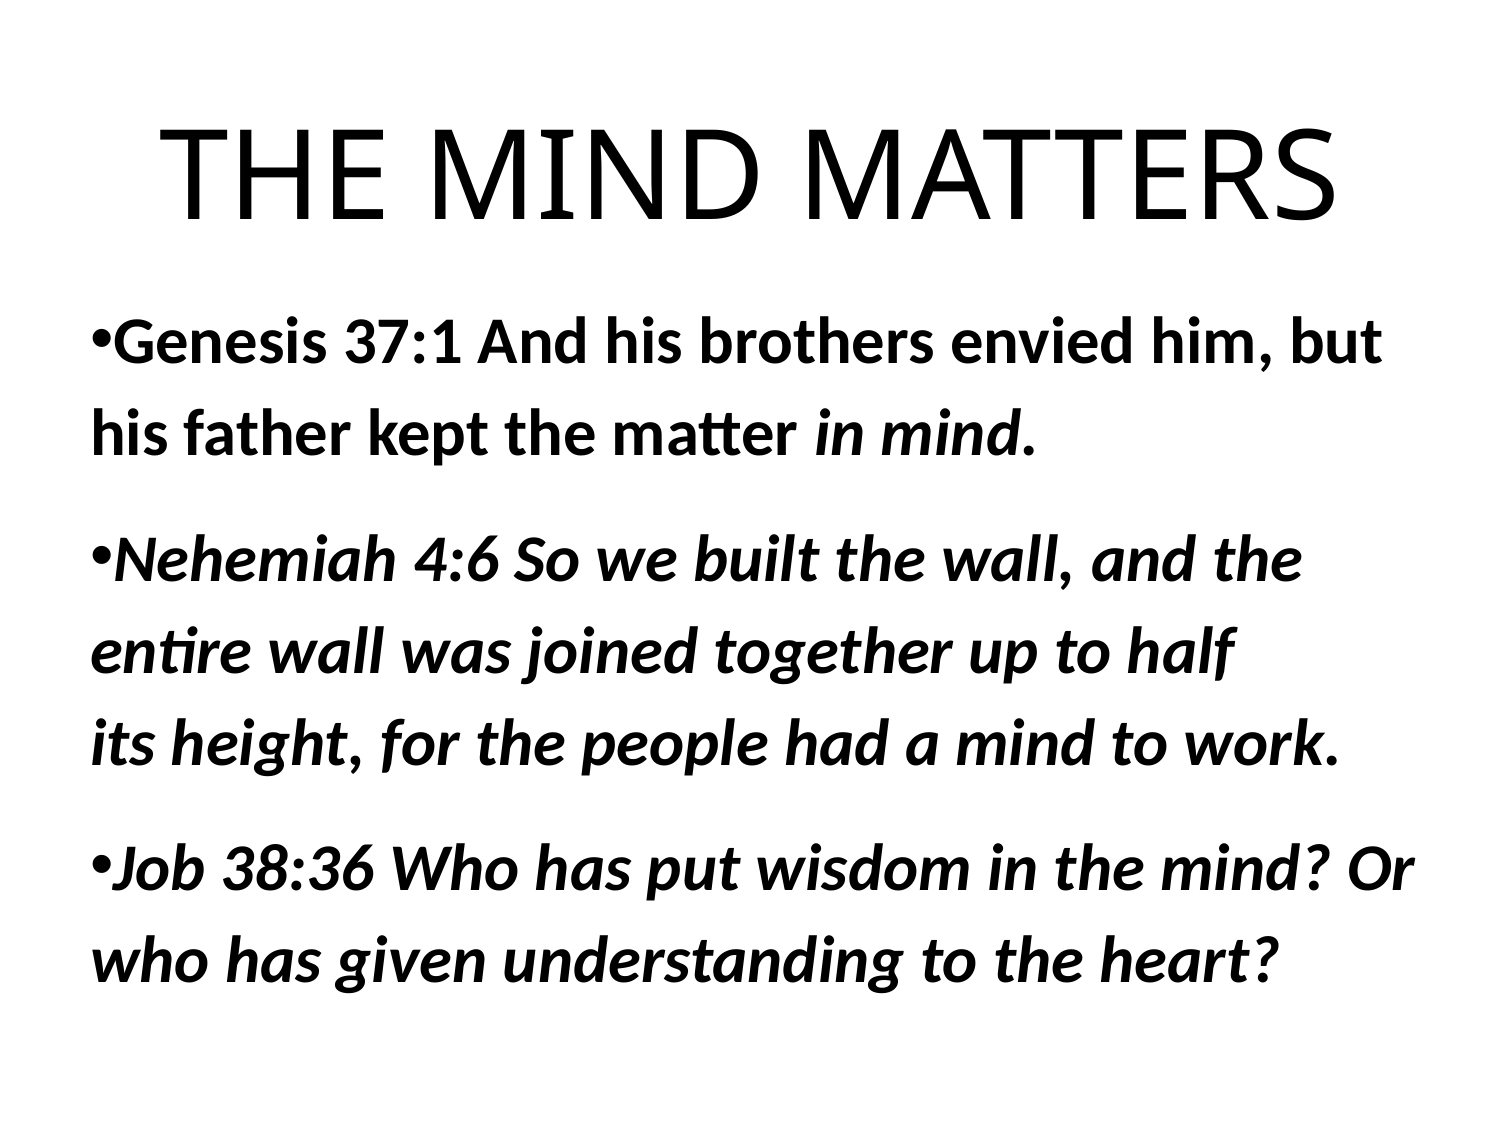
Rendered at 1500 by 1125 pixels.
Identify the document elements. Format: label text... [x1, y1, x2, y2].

title THE MIND MATTERS [103, 80, 1397, 277]
list Genesis 37:1 And his brothers envied him, but his father kept the matter in mind. Nehemiah 4:6 So we built the wall, and the entire wall was joined together up to half its height, for the people had a mind to work. Job 38:36 Who has put wisdom in the mind? Or who has given understanding to the heart? [75, 277, 1439, 1012]
